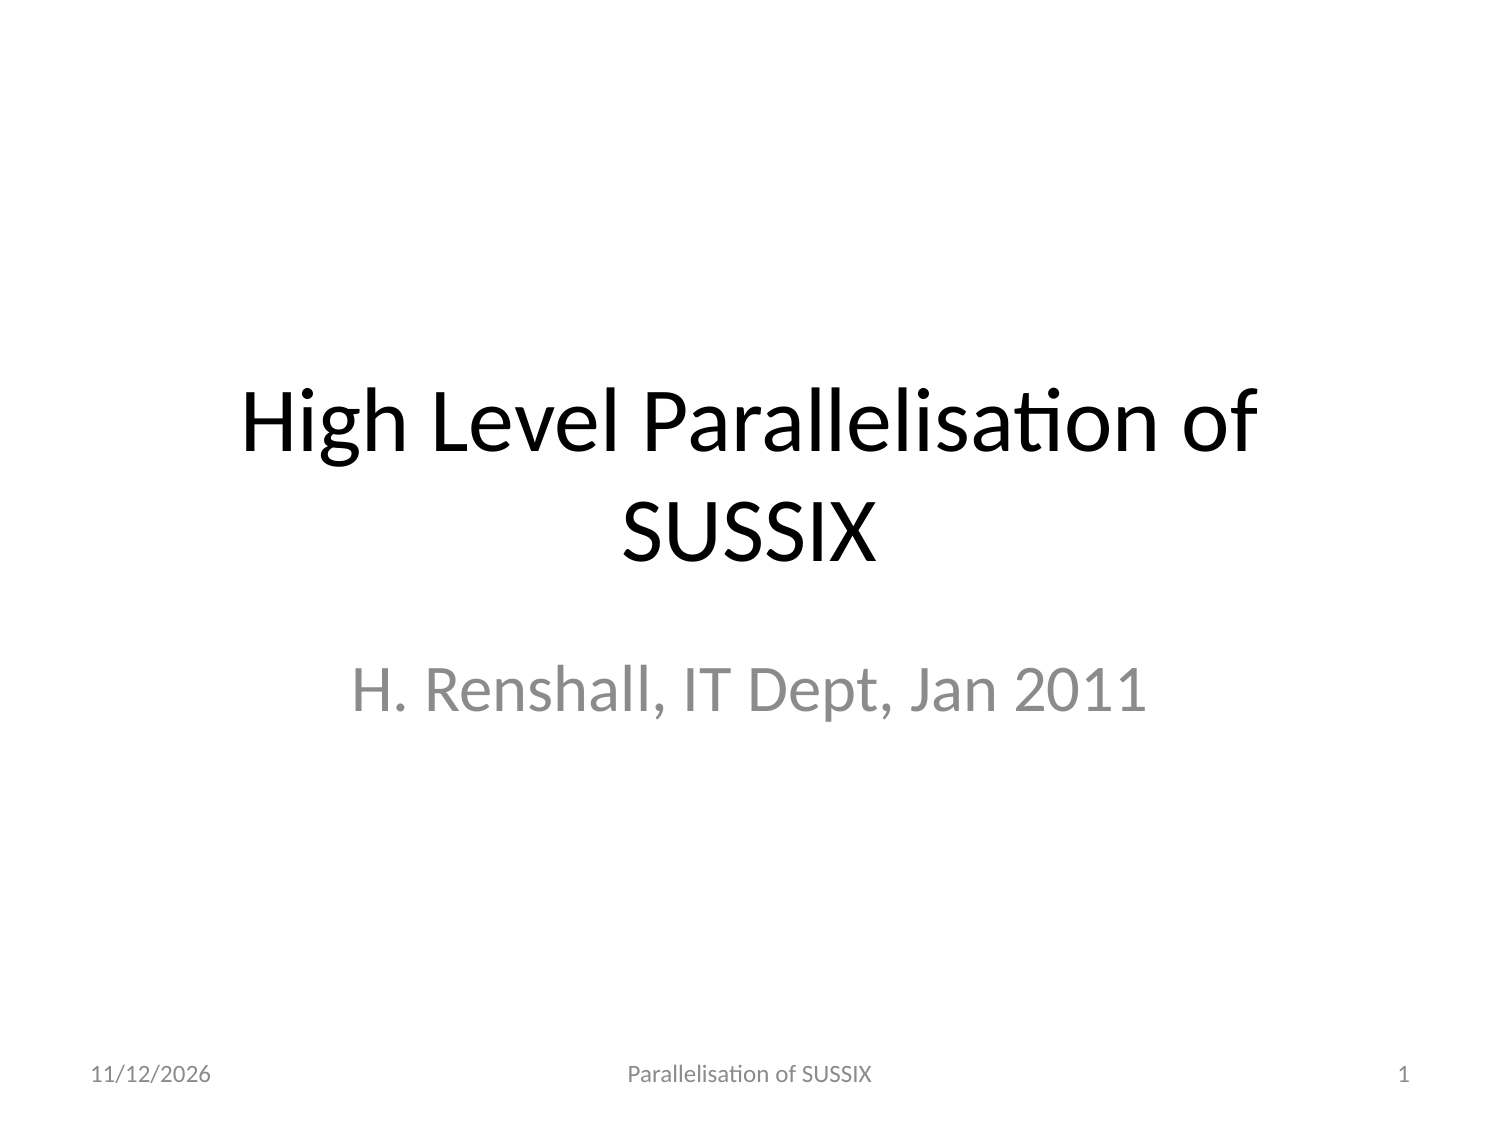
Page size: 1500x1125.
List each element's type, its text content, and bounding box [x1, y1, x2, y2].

subtitle H. Renshall, IT Dept, Jan 2011 [225, 637, 1275, 925]
footer Parallelisation of SUSSIX [512, 1042, 988, 1103]
slide_number 1 [1074, 1042, 1425, 1103]
title High Level Parallelisation of SUSSIX [112, 349, 1388, 591]
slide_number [75, 1042, 425, 1103]
